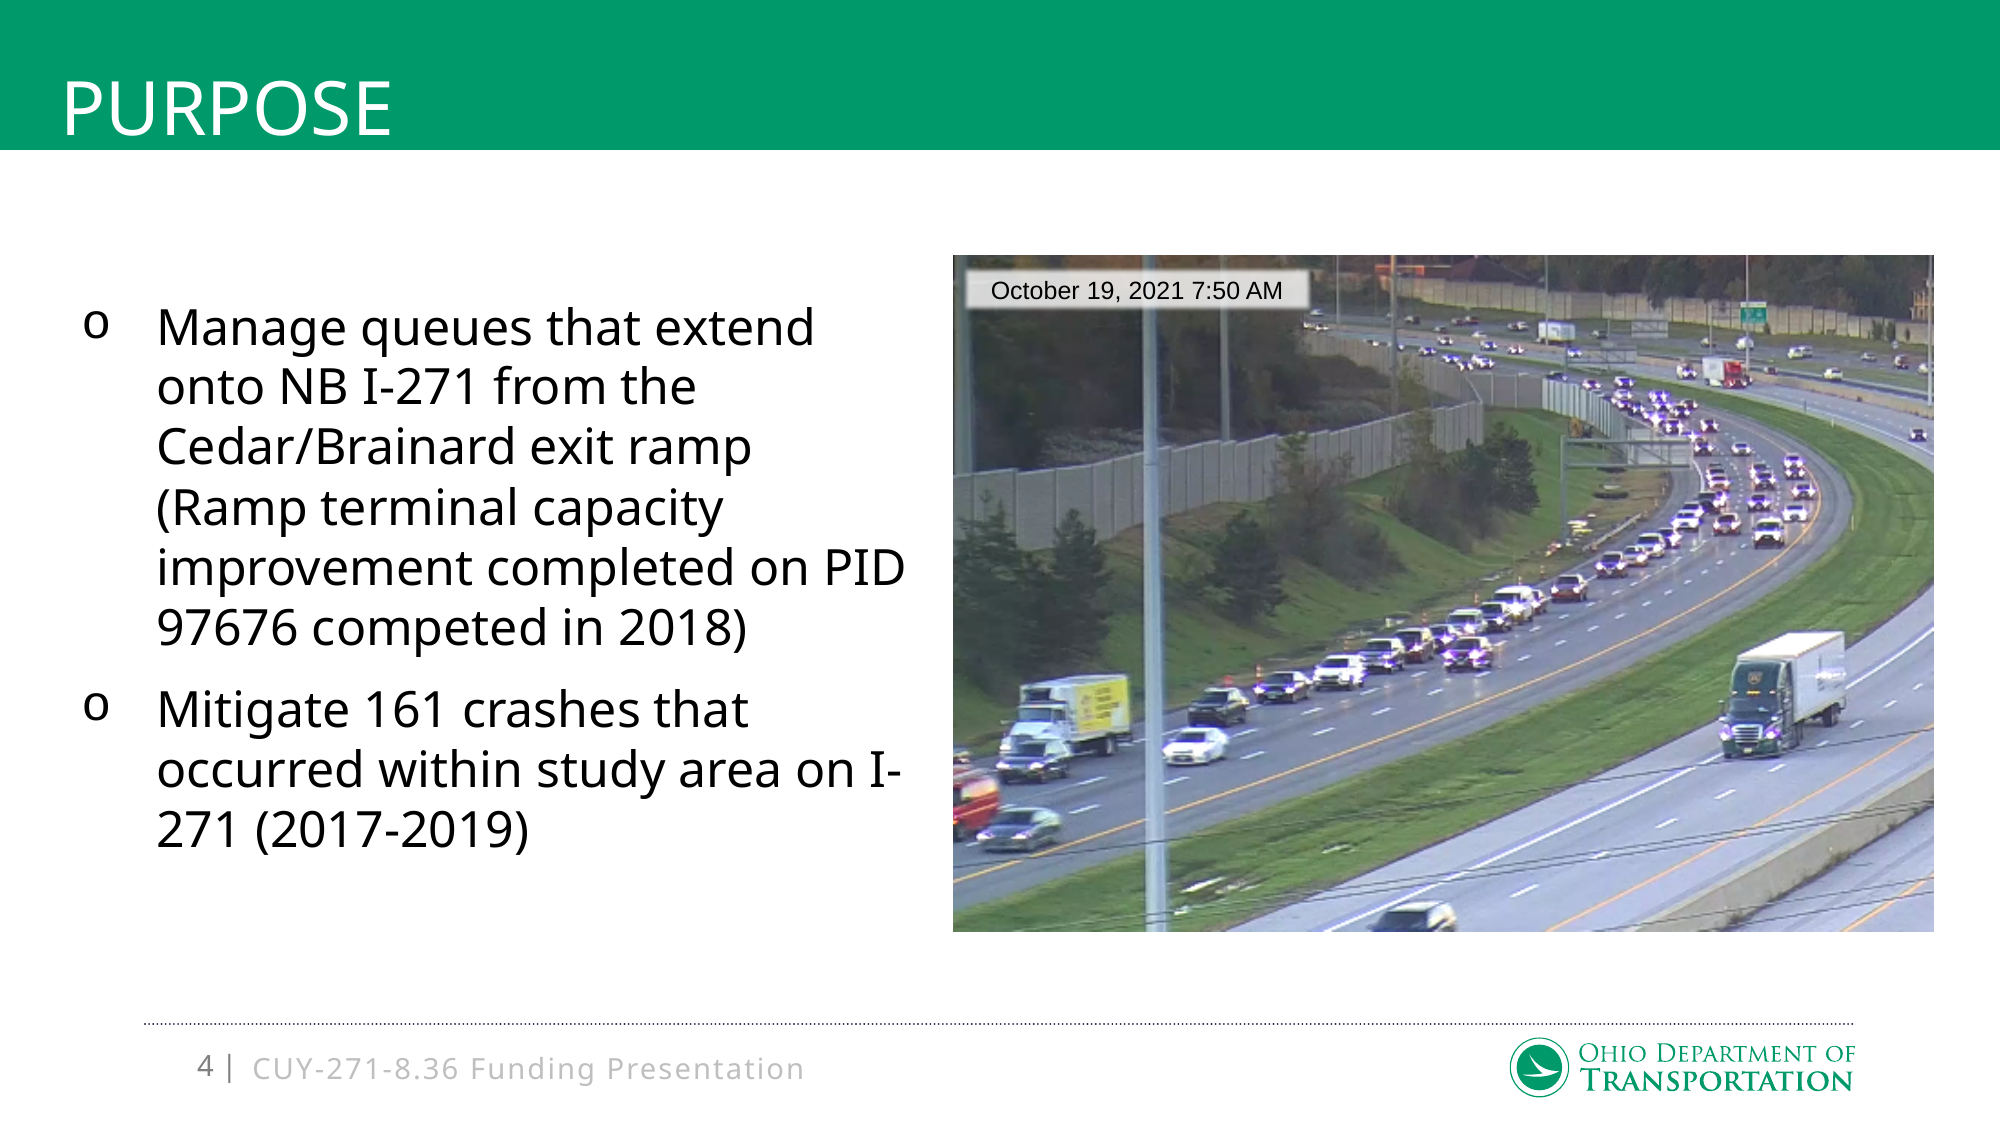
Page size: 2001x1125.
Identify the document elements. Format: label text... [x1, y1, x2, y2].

title Purpose [0, 0, 2000, 151]
footer CUY-271-8.36 Funding Presentation [237, 1037, 1510, 1098]
picture [953, 255, 1934, 933]
list Manage queues that extend onto NB I-271 from the Cedar/Brainard exit ramp (Ramp terminal capacity improvement completed on PID 97676 competed in 2018) Mitigate 161 crashes that occurred within study area on I-271 (2017-2019) [66, 287, 930, 901]
